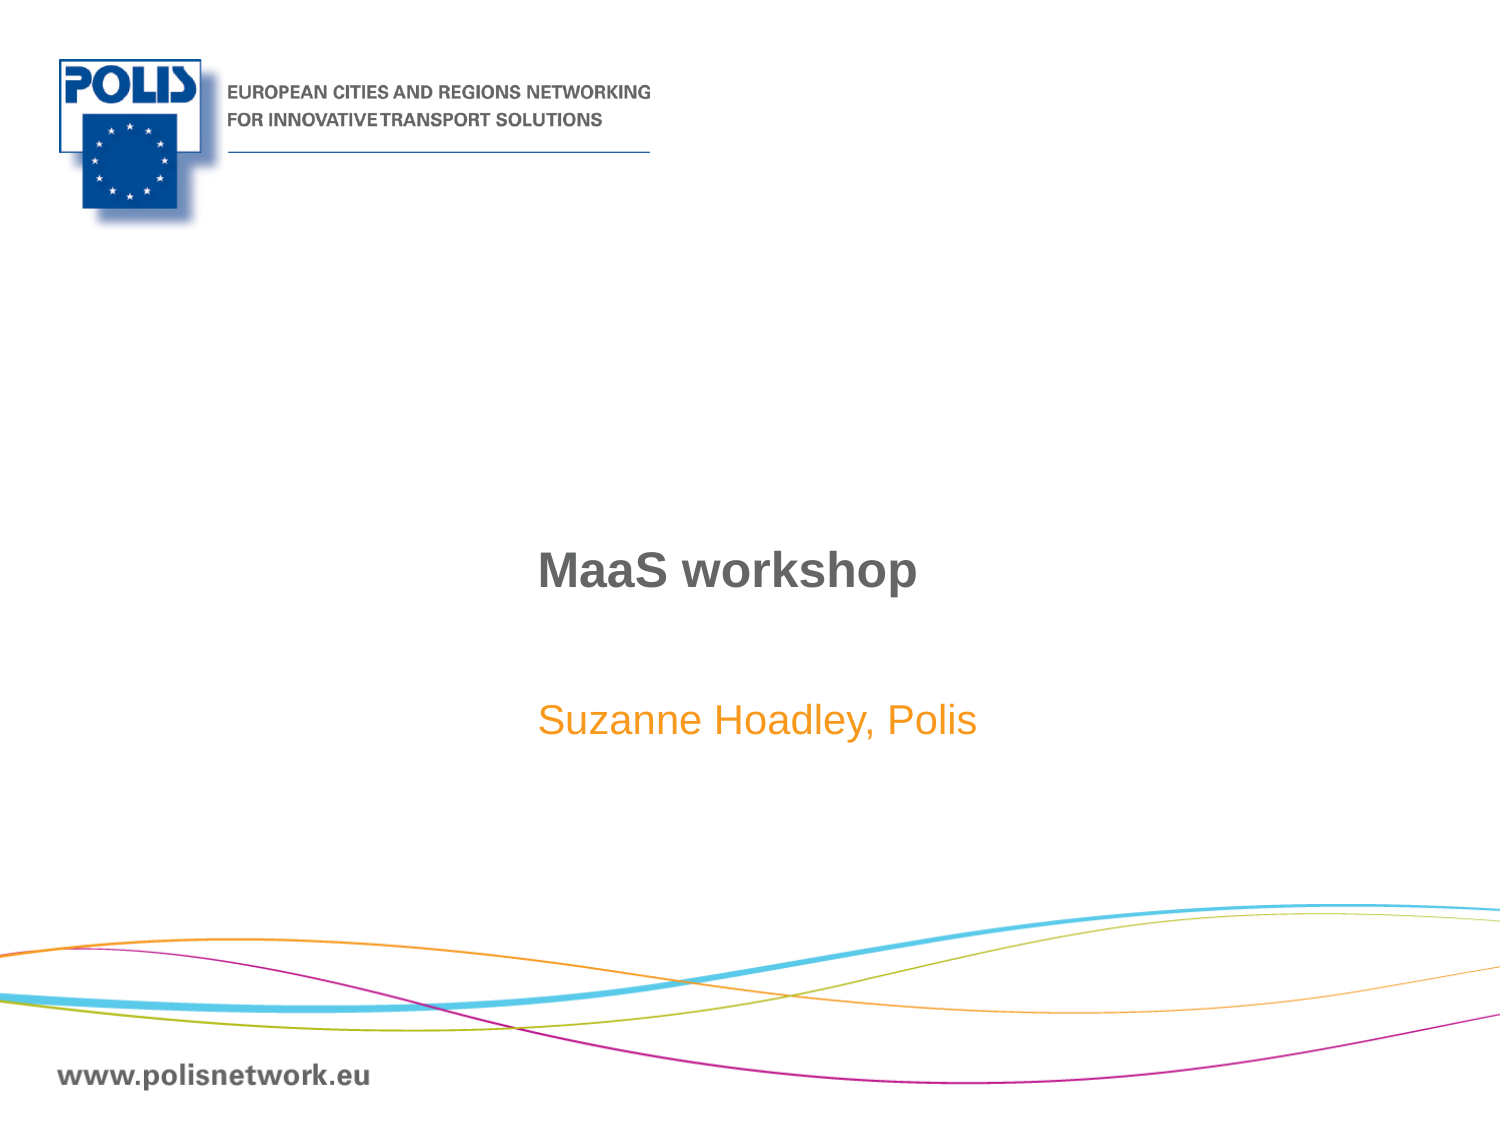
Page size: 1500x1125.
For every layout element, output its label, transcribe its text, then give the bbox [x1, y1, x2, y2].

subtitle Suzanne Hoadley, Polis [537, 692, 1466, 778]
picture [0, 904, 1500, 1092]
title MaaS workshop [537, 538, 1471, 677]
picture [59, 59, 650, 230]
